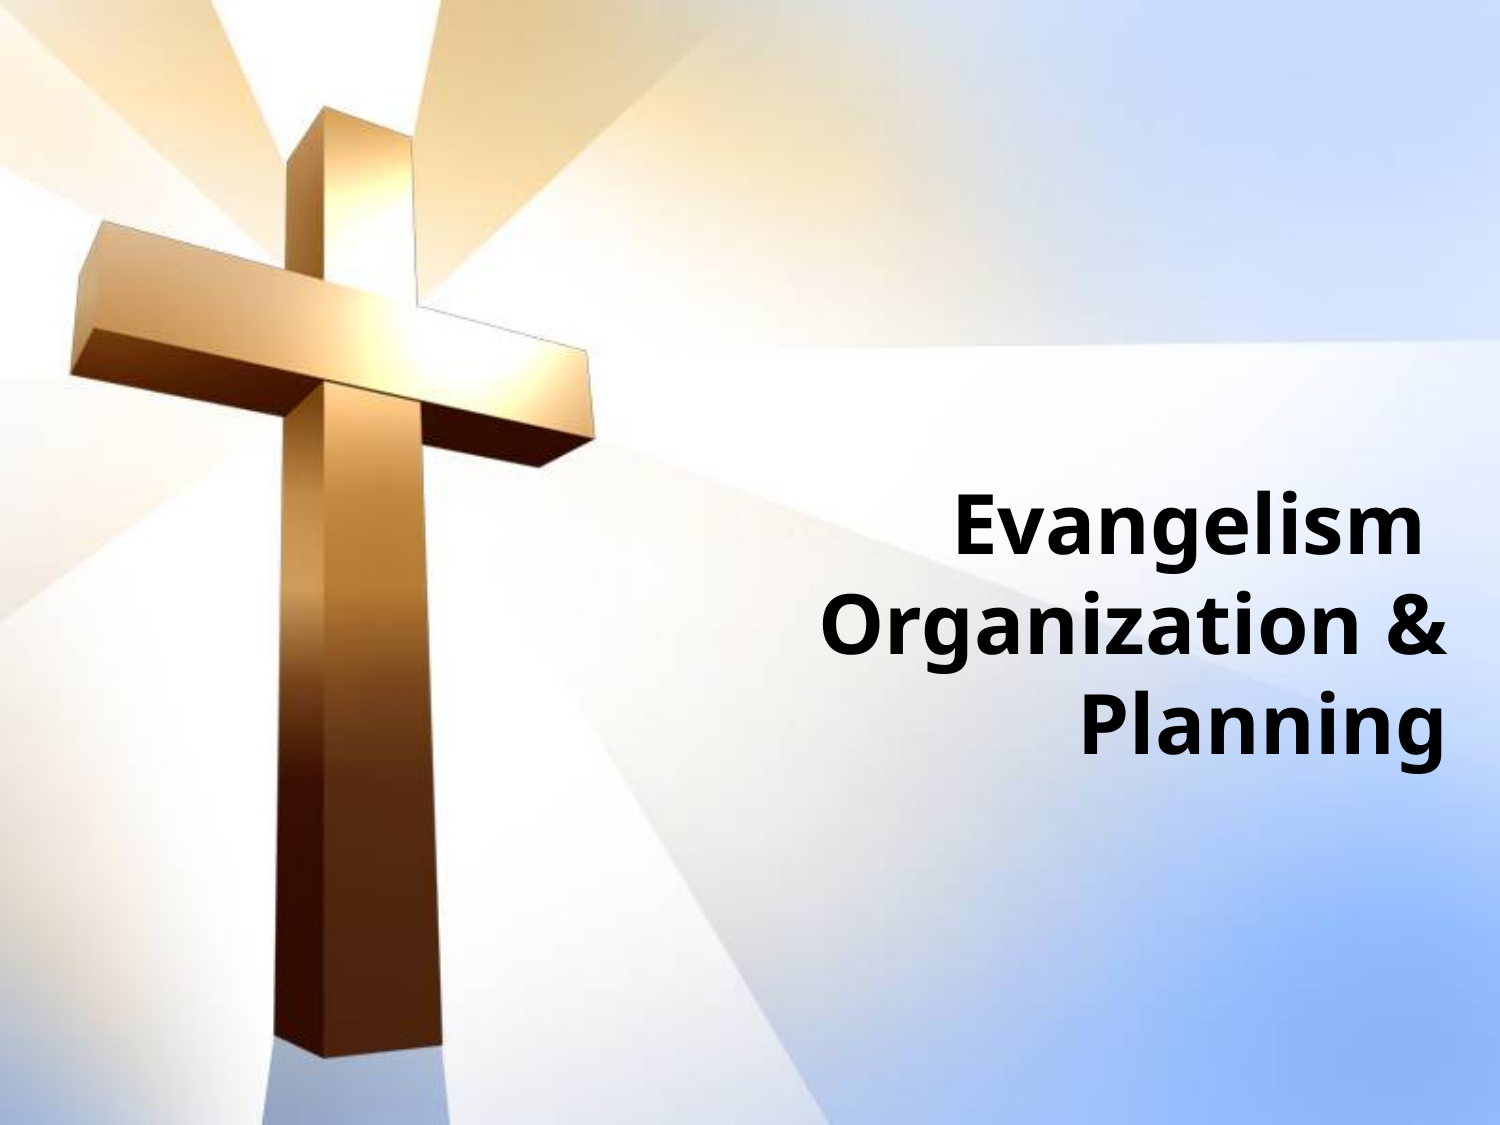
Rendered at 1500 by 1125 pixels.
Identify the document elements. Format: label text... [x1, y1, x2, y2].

picture [0, 0, 1500, 1125]
title Evangelism Organization & Planning [449, 574, 1464, 768]
